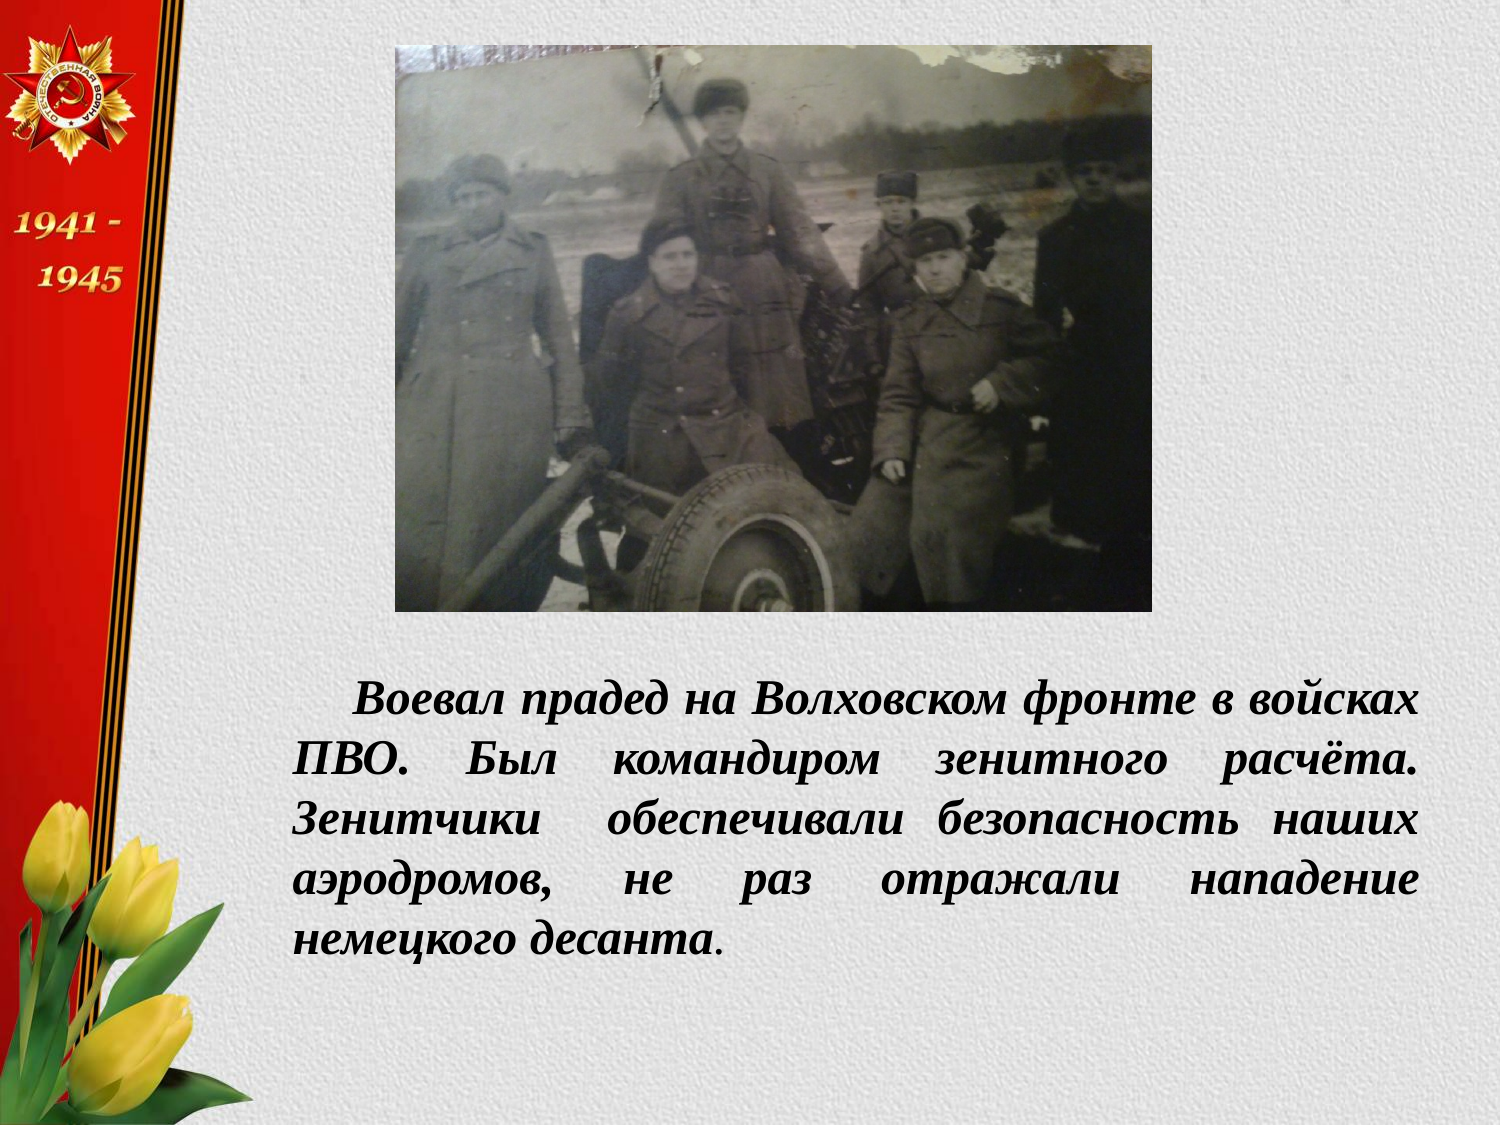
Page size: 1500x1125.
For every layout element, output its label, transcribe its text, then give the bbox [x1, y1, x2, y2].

list Воевал прадед на Волховском фронте в войсках ПВО. Был командиром зенитного расчёта. Зенитчики обеспечивали безопасность наших аэродромов, не раз отражали нападение немецкого десанта. [277, 656, 1436, 1058]
picture [0, 0, 1500, 1125]
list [395, 44, 1152, 613]
